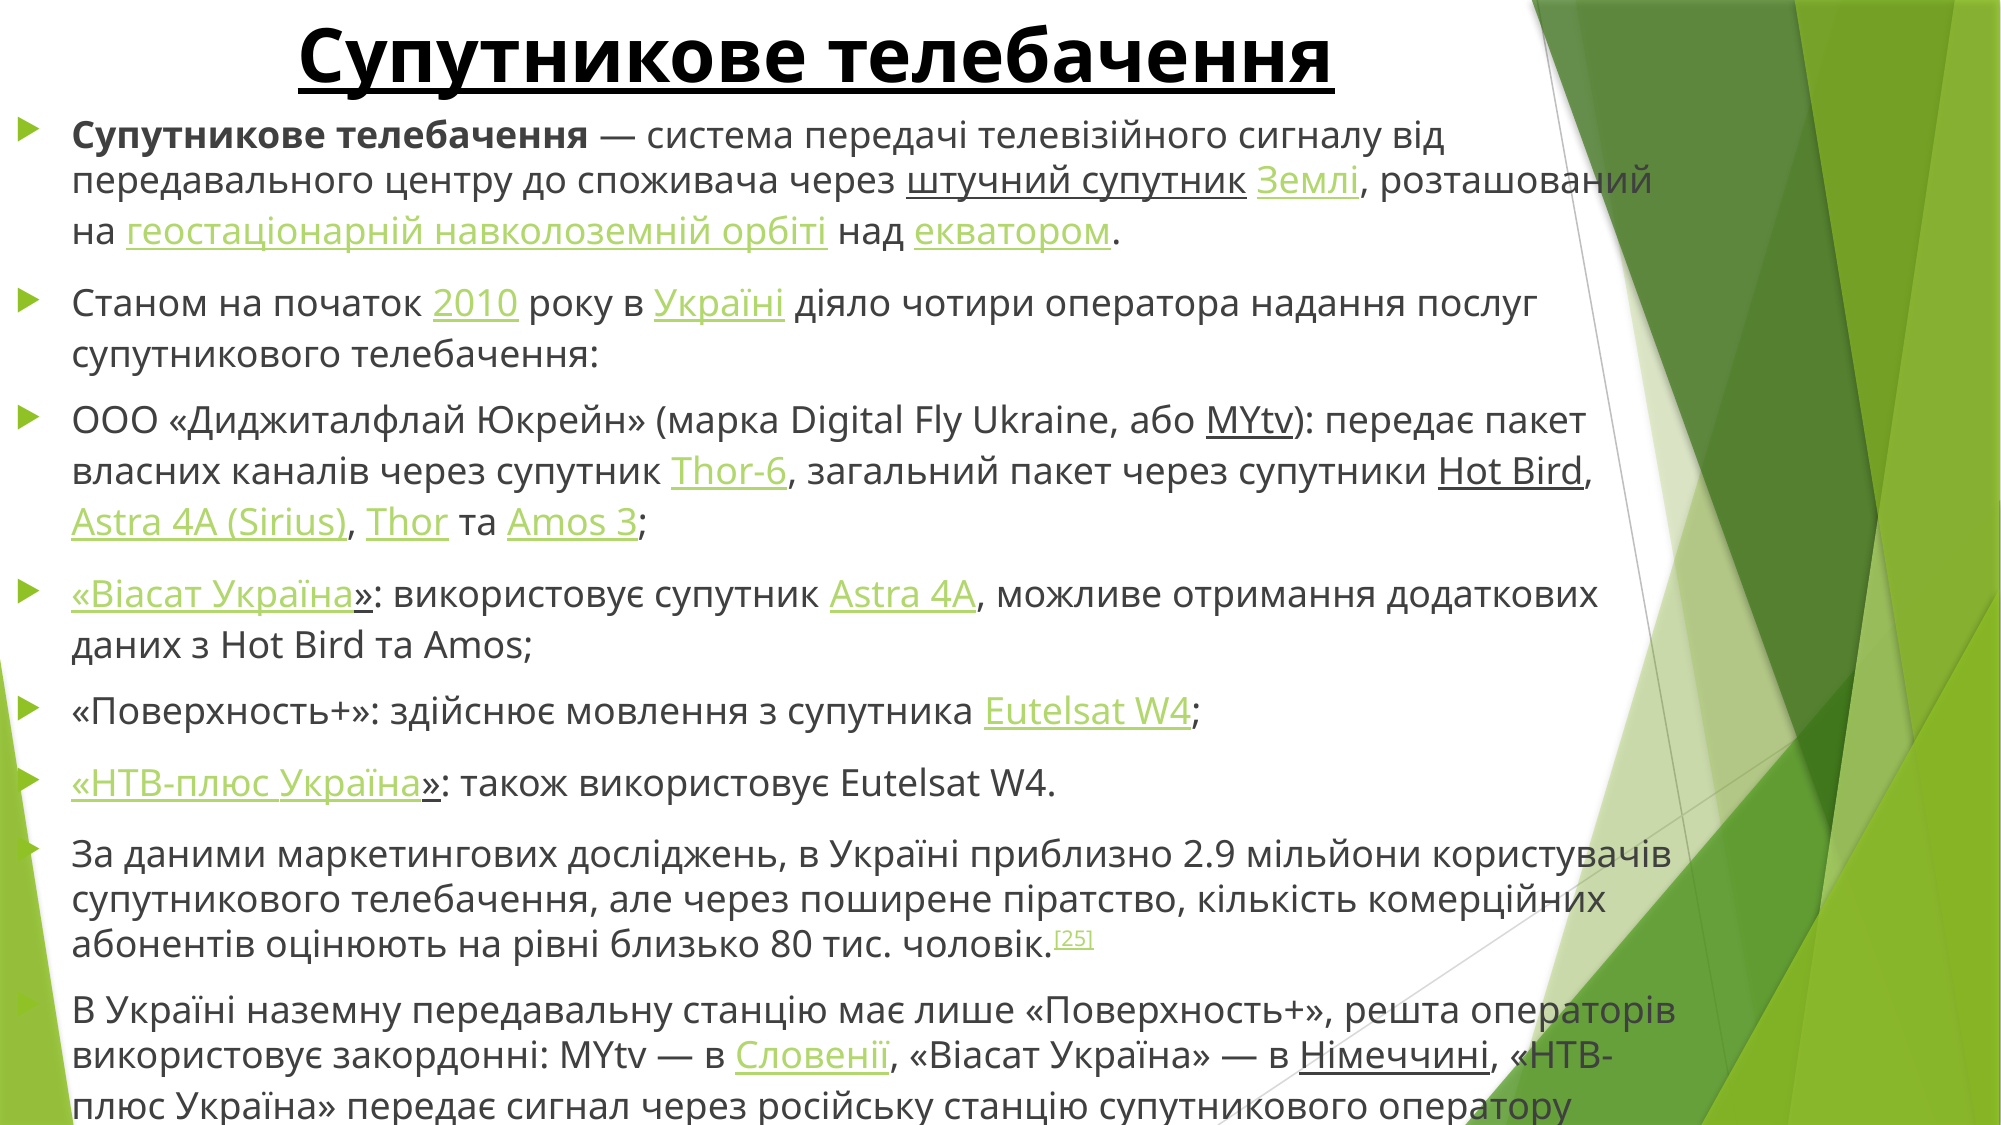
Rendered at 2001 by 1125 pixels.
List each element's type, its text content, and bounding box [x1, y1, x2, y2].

list Супутникове телебачення — система передачі телевізійного сигналу від передавального центру до споживача через штучний супутник Землі, розташований на геостаціонарній навколоземній орбіті над екватором. Станом на початок 2010 року в Україні діяло чотири оператора надання послуг супутникового телебачення: ООО «Диджиталфлай Юкрейн» (марка Digital Fly Ukraine, або MYtv): передає пакет власних каналів через супутник Thor-6, загальний пакет через супутники Hot Bird, Astra 4A (Sirius), Thor та Amos 3; «Віасат Україна»: використовує супутник Astra 4A, можливе отримання додаткових даних з Hot Bird та Amos; «Поверхность+»: здійснює мовлення з супутника Eutelsat W4; «НТВ-плюс Україна»: також використовує Eutelsat W4. За даними маркетингових досліджень, в Україні приблизно 2.9 мільйони користувачів супутникового телебачення, але через поширене піратство, кількість комерційних абонентів оцінюють на рівні близько 80 тис. чоловік.[25] В Україні наземну передавальну станцію має лише «Поверхность+», решта операторів використовує закордонні: MYtv — в Словенії, «Віасат Україна» — в Німеччині, «НТВ-плюс Україна» передає сигнал через російську станцію супутникового оператору «НТВ-Плюс». [0, 103, 1707, 1125]
title Супутникове телебачення [111, 0, 1522, 103]
